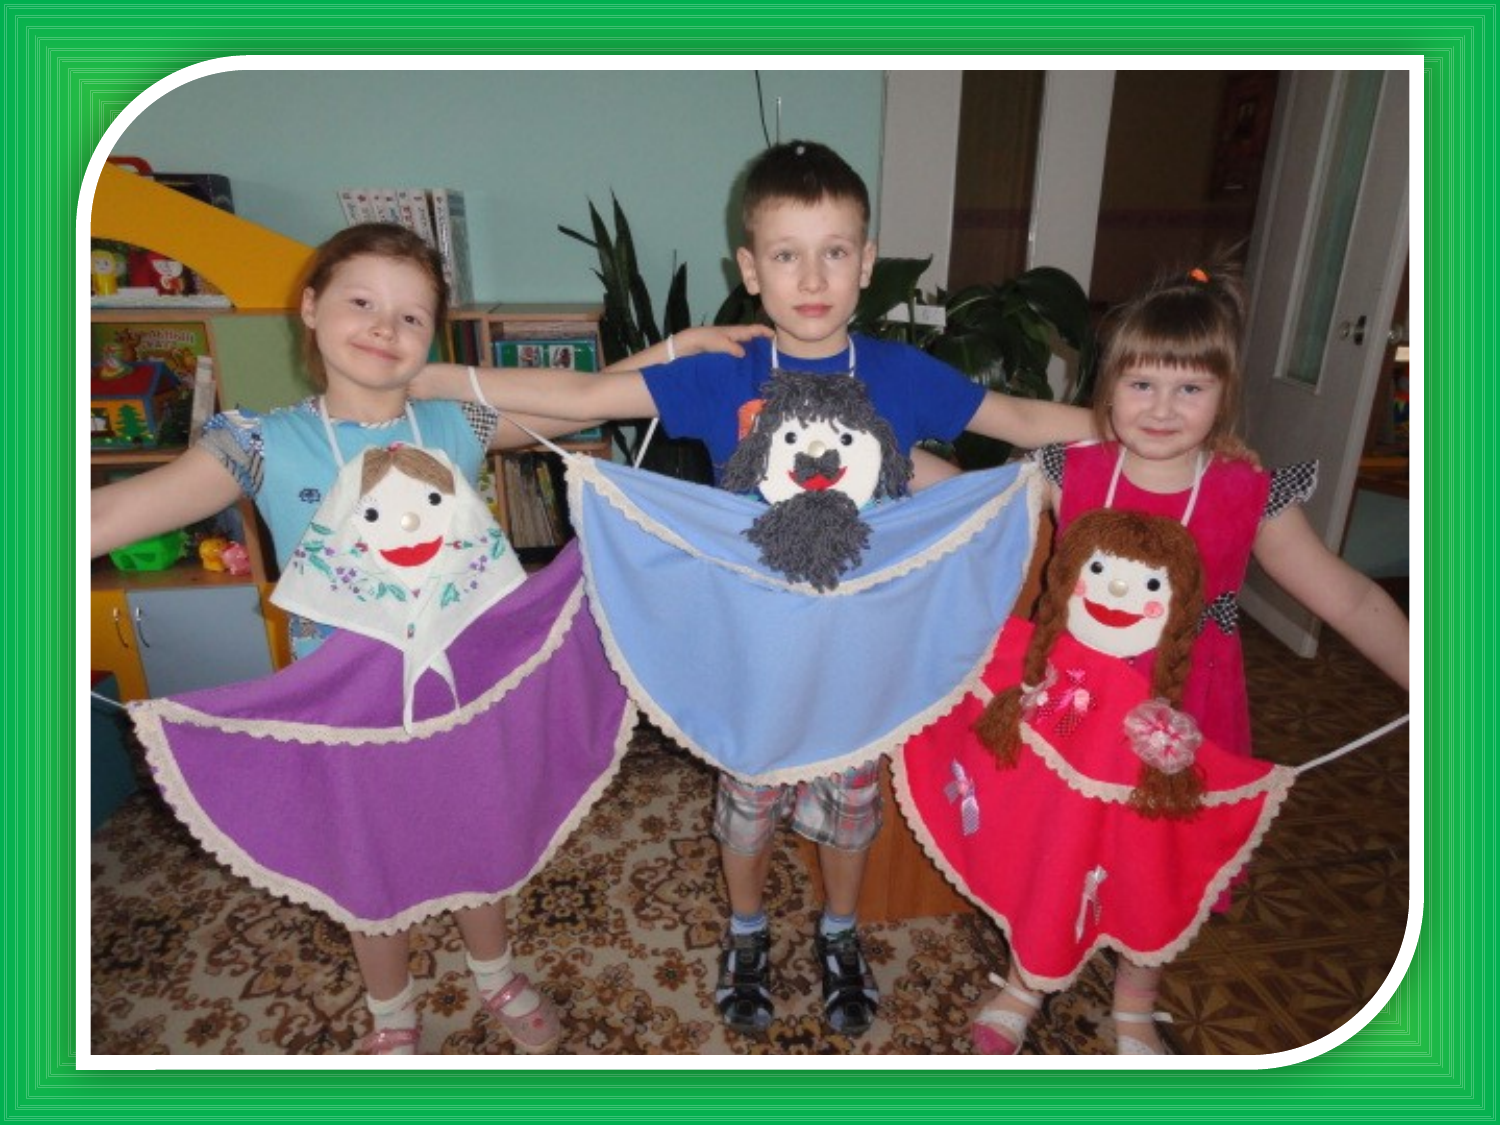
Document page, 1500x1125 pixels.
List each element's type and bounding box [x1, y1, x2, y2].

picture [83, 62, 1417, 1063]
